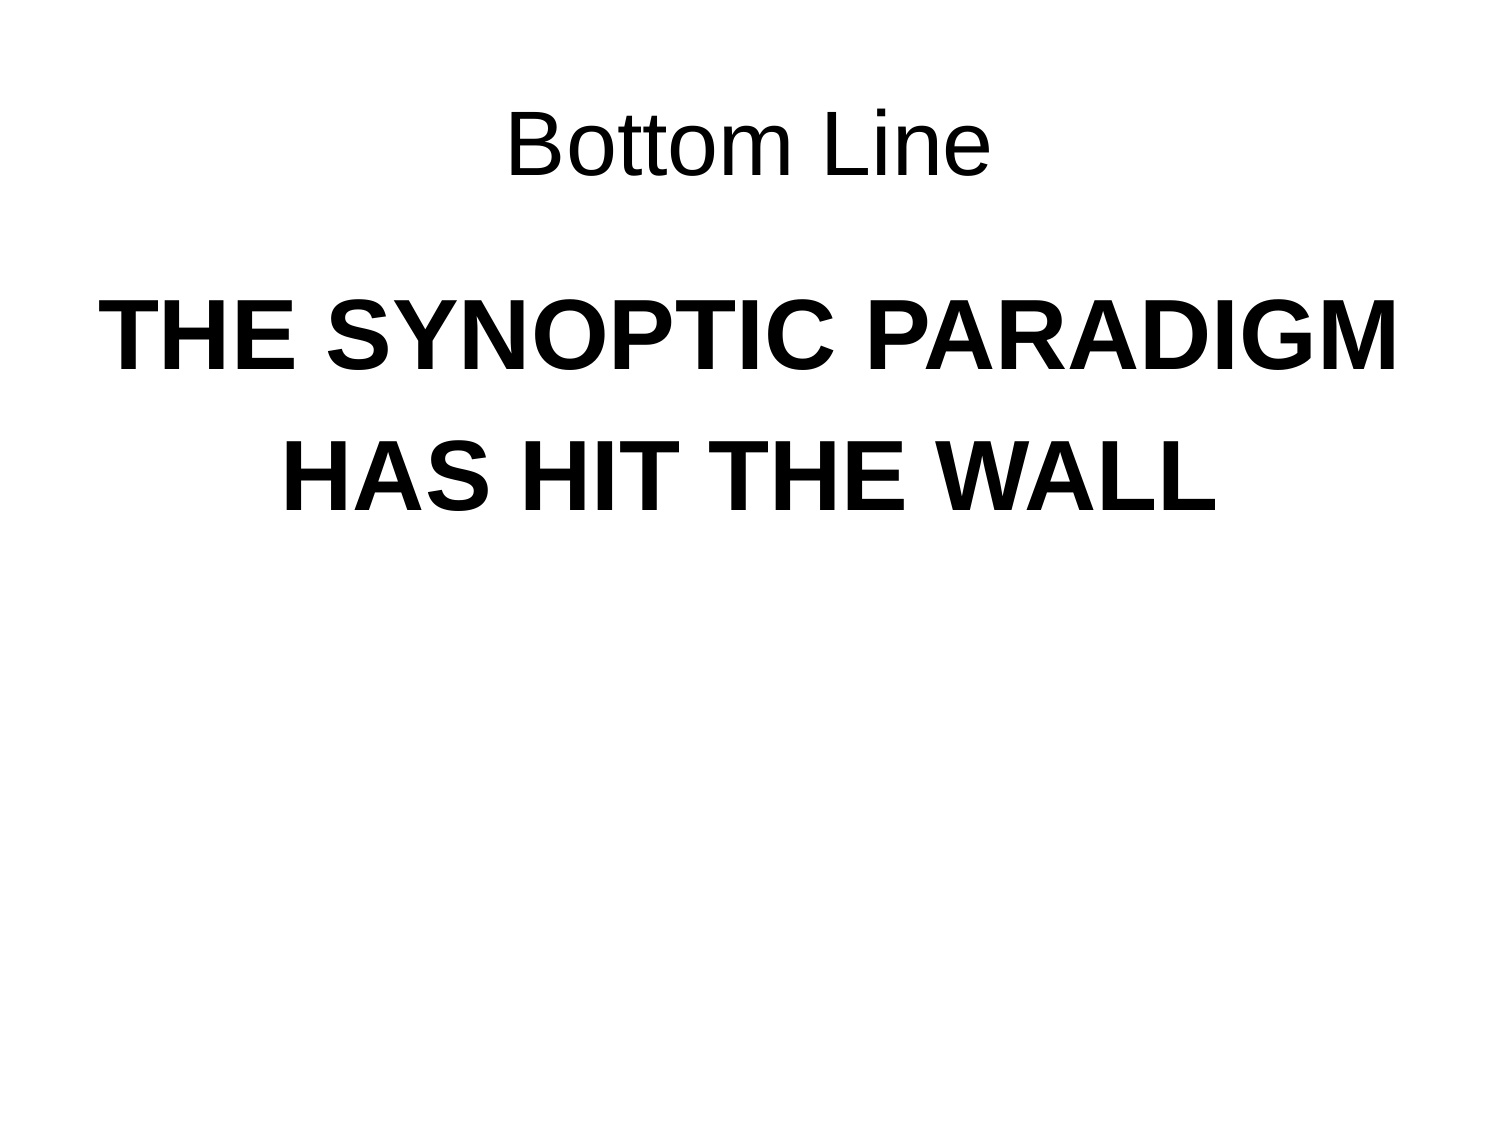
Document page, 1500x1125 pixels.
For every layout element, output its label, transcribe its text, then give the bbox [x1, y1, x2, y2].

title Bottom Line [74, 44, 1426, 233]
list THE SYNOPTIC PARADIGM HAS HIT THE WALL [74, 262, 1426, 1006]
